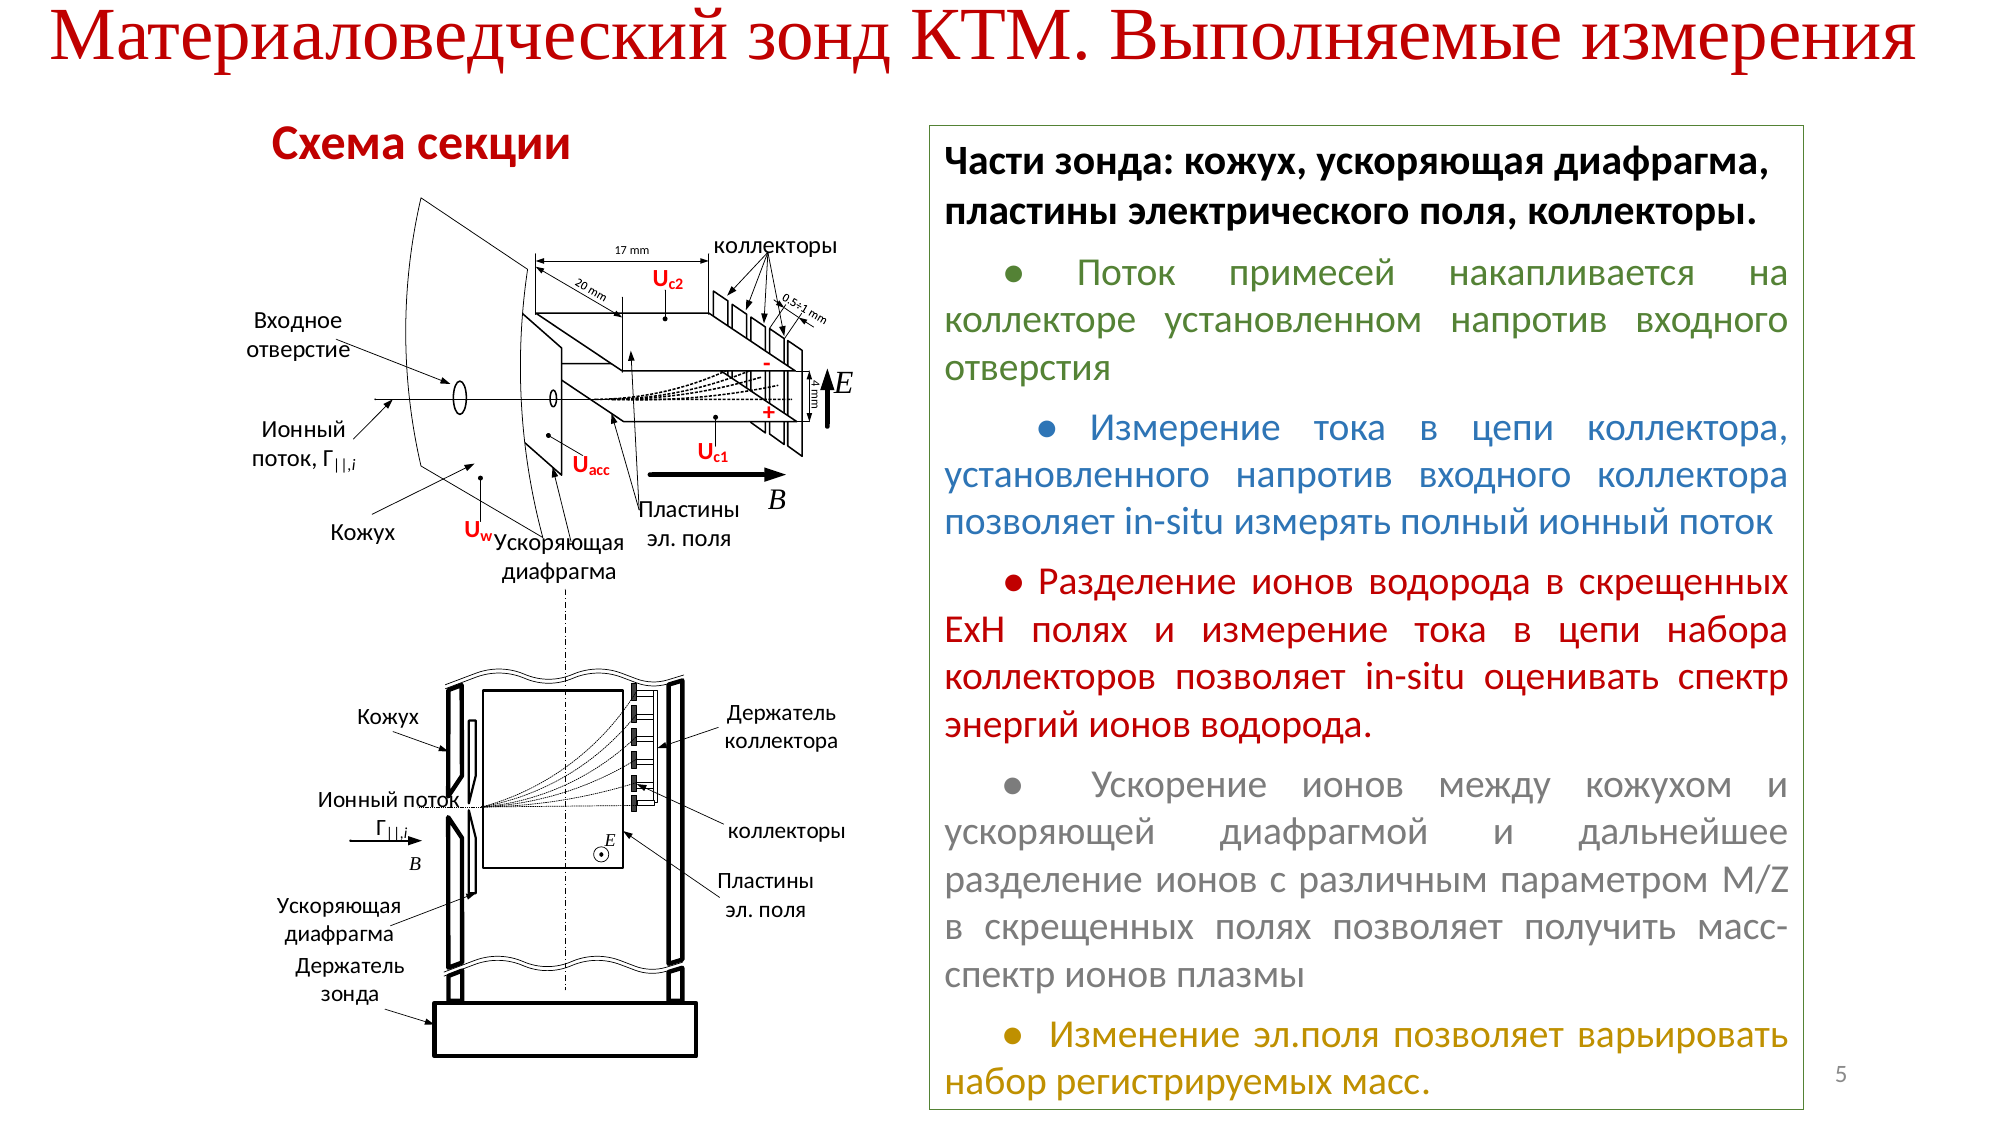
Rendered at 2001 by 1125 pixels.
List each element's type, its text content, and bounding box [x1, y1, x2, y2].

text_box Части зонда: кожух, ускоряющая диафрагма, пластины электрического поля, коллекторы. • Поток примесей накапливается на коллекторе установленном напротив входного отверстия • Измерение тока в цепи коллектора, установленного напротив входного коллектора позволяет in-situ измерять полный ионный поток • Разделение ионов водорода в скрещенных ExН полях и измерение тока в цепи набора коллекторов позволяет in-situ оценивать спектр энергий ионов водорода. • Ускорение ионов между кожухом и ускоряющей диафрагмой и дальнейшее разделение ионов с различным параметром M/Z в скрещенных полях позволяет получить масс-спектр ионов плазмы • Изменение эл.поля позволяет варьировать набор регистрируемых масс. [929, 125, 1804, 1110]
picture [232, 196, 864, 1059]
title Материаловедческий зонд КТМ. Выполняемые измерения [34, 0, 2000, 79]
text_box Схема секции [257, 101, 851, 177]
slide_number 5 [1412, 1042, 1863, 1103]
